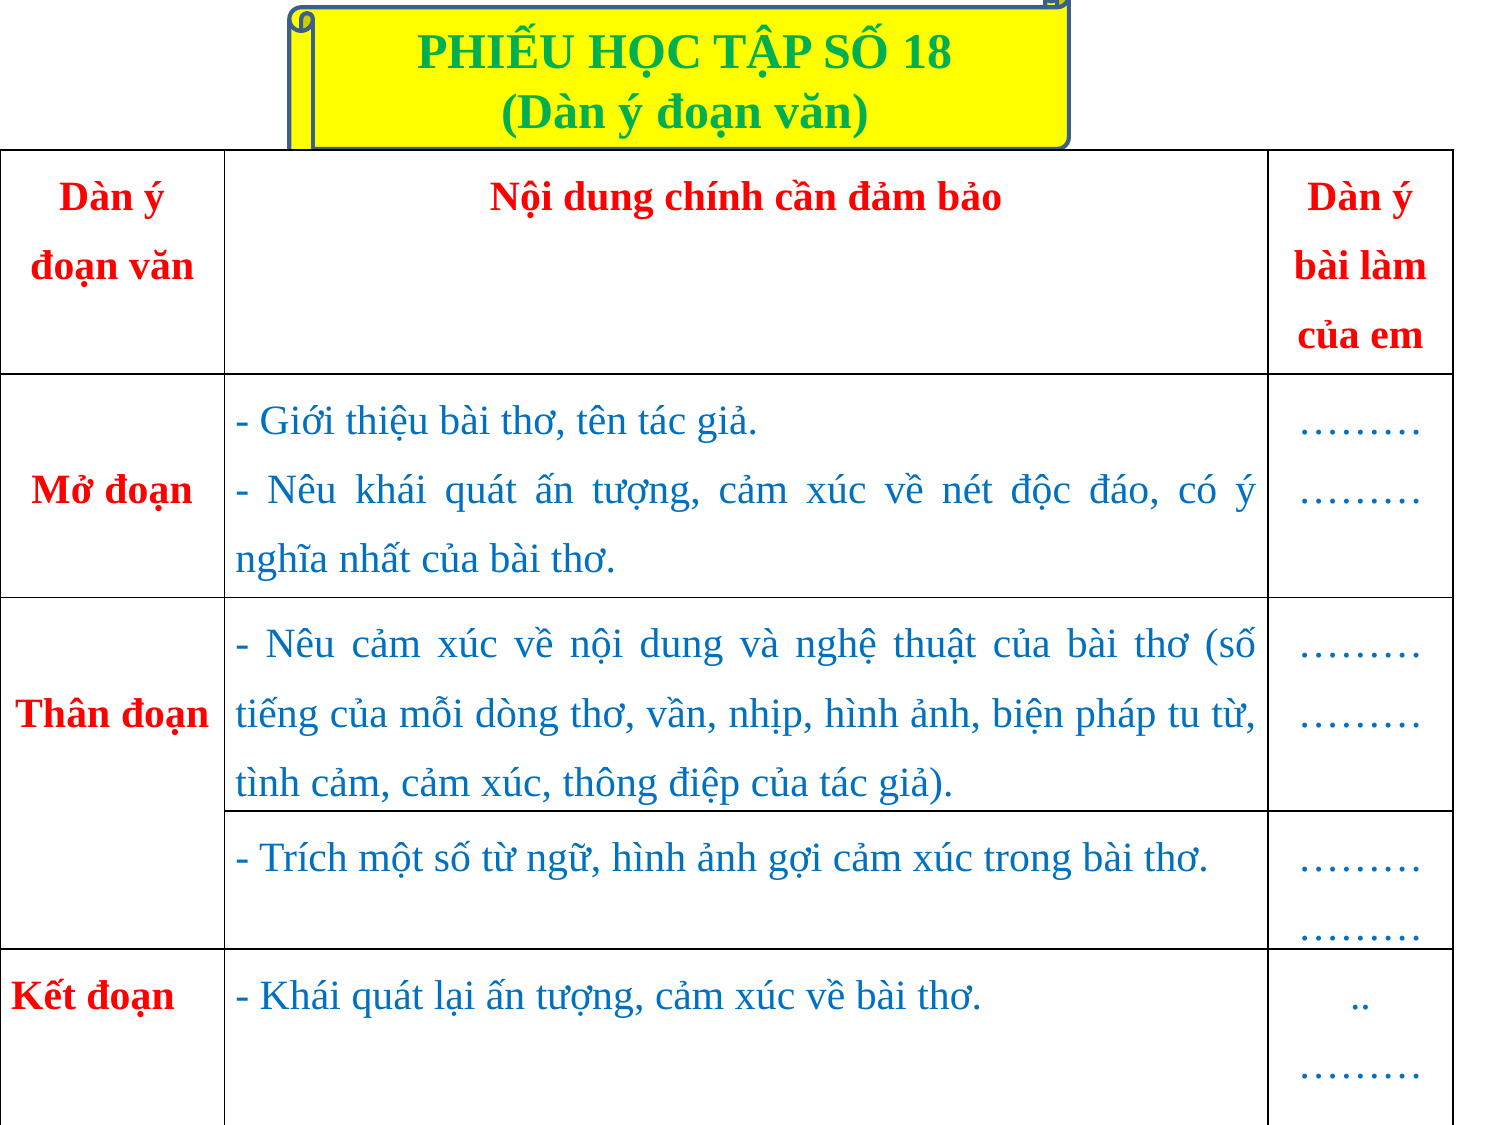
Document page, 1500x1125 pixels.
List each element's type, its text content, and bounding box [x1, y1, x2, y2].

table_cell Thân đoạn [1, 598, 224, 948]
table_cell - Khái quát lại ấn tượng, cảm xúc về bài thơ. [225, 950, 1267, 1125]
table_header Dàn ý đoạn văn [1, 151, 224, 373]
table_cell - Nêu cảm xúc về nội dung và nghệ thuật của bài thơ (số tiếng của mỗi dòng thơ, vần, nhịp, hình ảnh, biện pháp tu từ, tình cảm, cảm xúc, thông điệp của tác giả). [225, 598, 1267, 810]
table_header Dàn ý bài làm của em [1269, 151, 1452, 373]
table_cell Mở đoạn [1, 375, 224, 597]
table_header Nội dung chính cần đảm bảo [225, 151, 1267, 373]
table_cell ……………… [1269, 375, 1452, 597]
text_box PHIẾU HỌC TẬP SỐ 18 (Dàn ý đoạn văn) [287, 0, 1071, 149]
table_cell - Giới thiệu bài thơ, tên tác giả. - Nêu khái quát ấn tượng, cảm xúc về nét độc đáo, có ý nghĩa nhất của bài thơ. [225, 375, 1267, 597]
table_cell ……………… [1269, 598, 1452, 810]
table_cell - Trích một số từ ngữ, hình ảnh gợi cảm xúc trong bài thơ. [225, 812, 1267, 948]
table_cell Kết đoạn [1, 950, 224, 1125]
table_cell ……………… [1269, 812, 1452, 948]
table_cell ..………………. [1269, 950, 1452, 1125]
